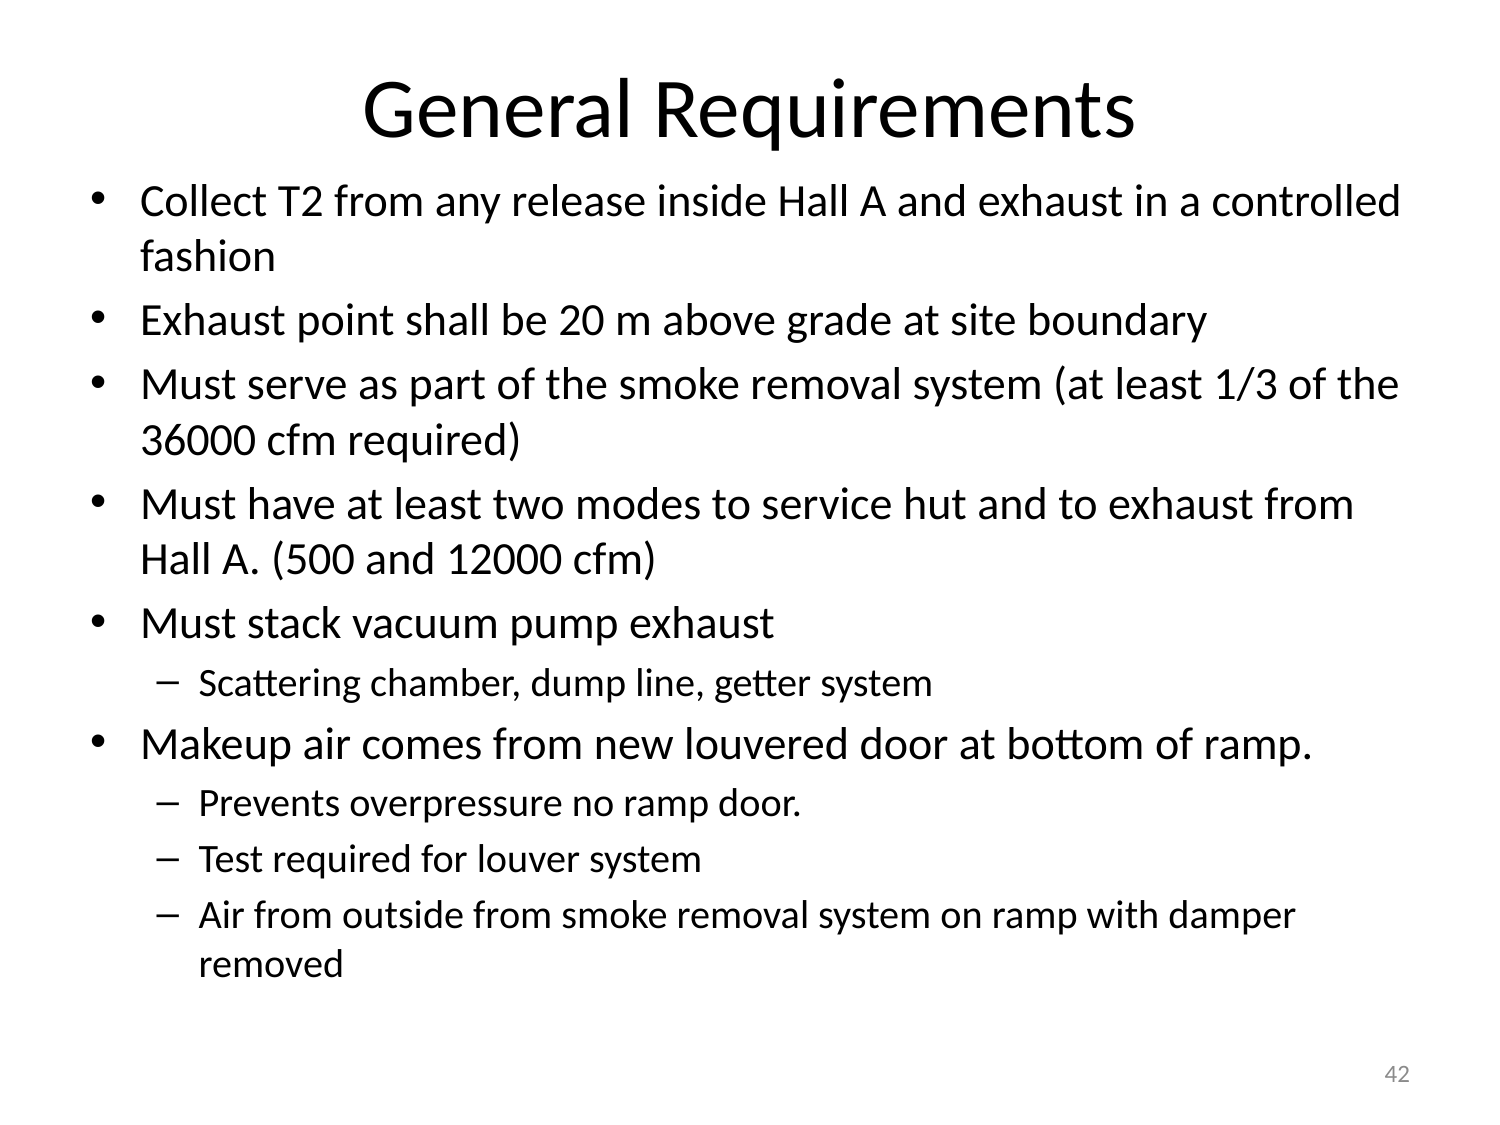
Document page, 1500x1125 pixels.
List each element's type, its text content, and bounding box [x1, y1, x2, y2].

list Collect T2 from any release inside Hall A and exhaust in a controlled fashion Exhaust point shall be 20 m above grade at site boundary Must serve as part of the smoke removal system (at least 1/3 of the 36000 cfm required) Must have at least two modes to service hut and to exhaust from Hall A. (500 and 12000 cfm) Must stack vacuum pump exhaust Scattering chamber, dump line, getter system Makeup air comes from new louvered door at bottom of ramp. Prevents overpressure no ramp door. Test required for louver system Air from outside from smoke removal system on ramp with damper removed [75, 162, 1425, 1005]
title General Requirements [75, 45, 1425, 162]
slide_number 42 [1074, 1042, 1425, 1103]
